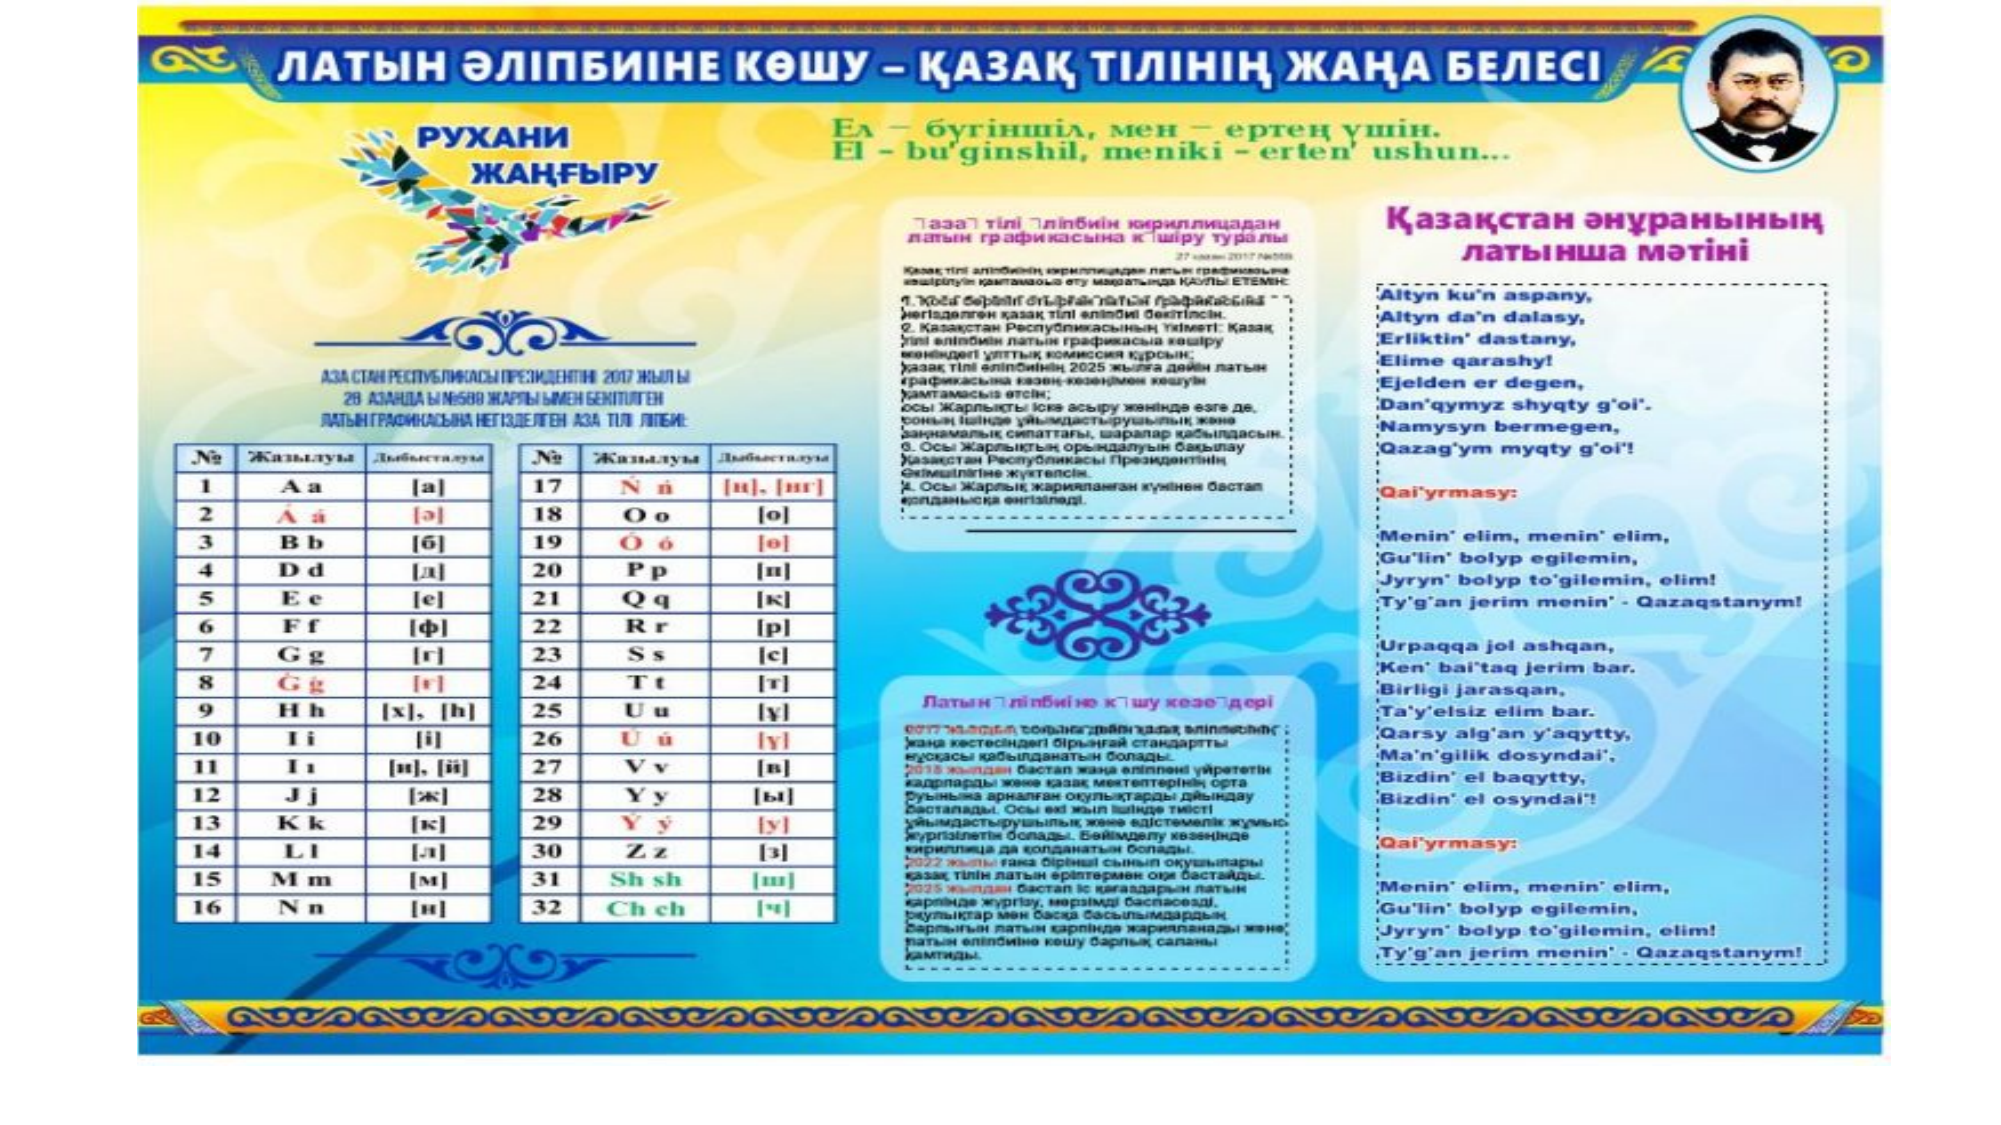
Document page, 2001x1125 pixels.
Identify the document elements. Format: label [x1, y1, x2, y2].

list [137, 0, 1891, 1066]
